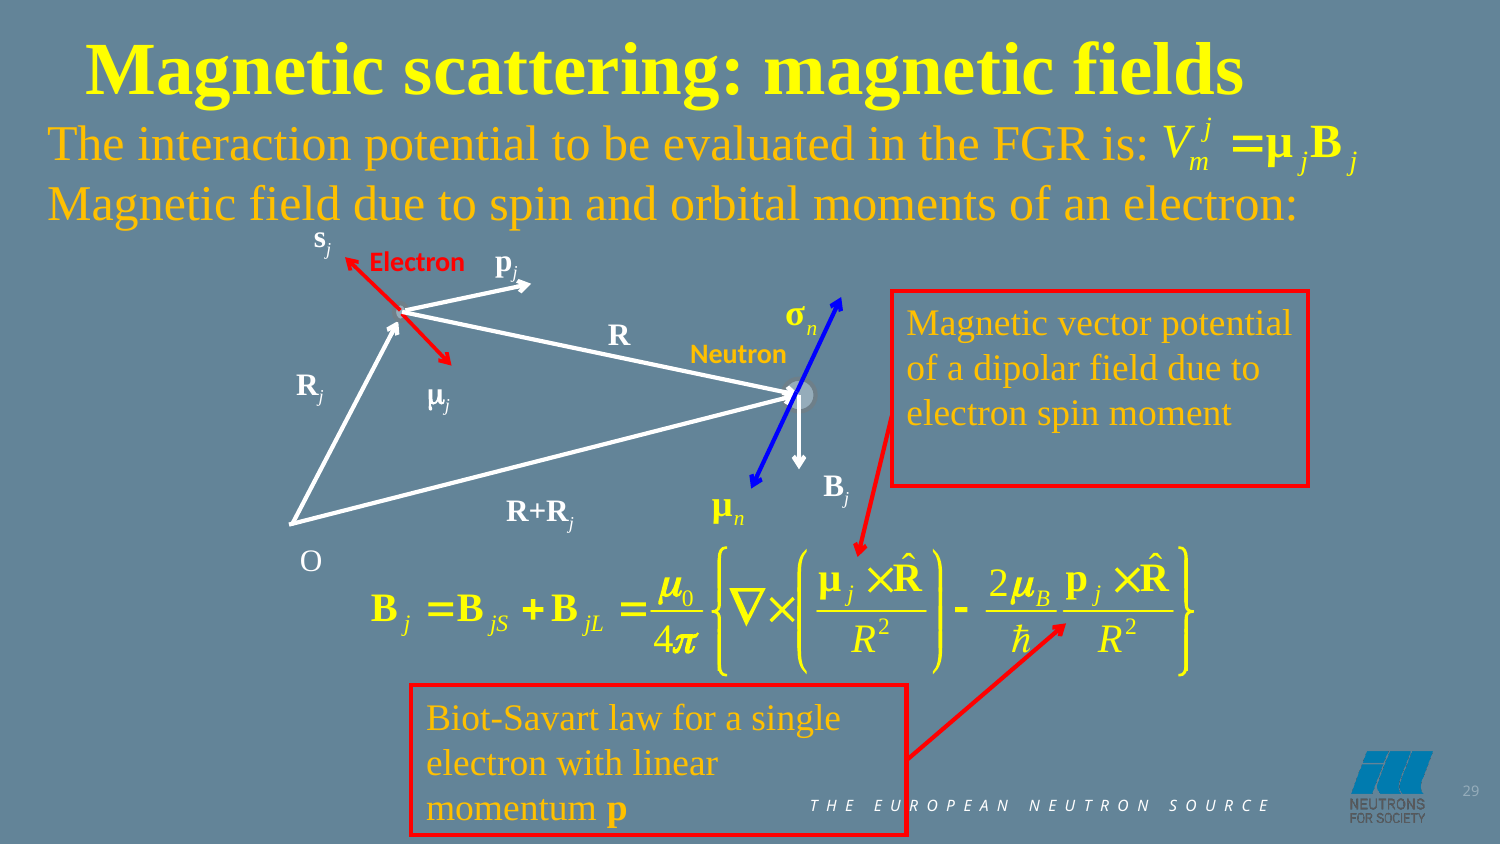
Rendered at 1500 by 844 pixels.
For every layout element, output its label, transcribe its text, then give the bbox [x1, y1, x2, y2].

picture [1350, 751, 1433, 823]
text_box The interaction potential to be evaluated in the FGR is: Magnetic field due to spin and orbital moments of an electron: [32, 102, 1470, 238]
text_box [364, 566, 1203, 686]
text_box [411, 623, 1067, 838]
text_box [1158, 105, 1367, 186]
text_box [280, 208, 866, 586]
text_box Magnetic scattering: magnetic fields [70, 11, 1345, 102]
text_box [857, 290, 1309, 558]
